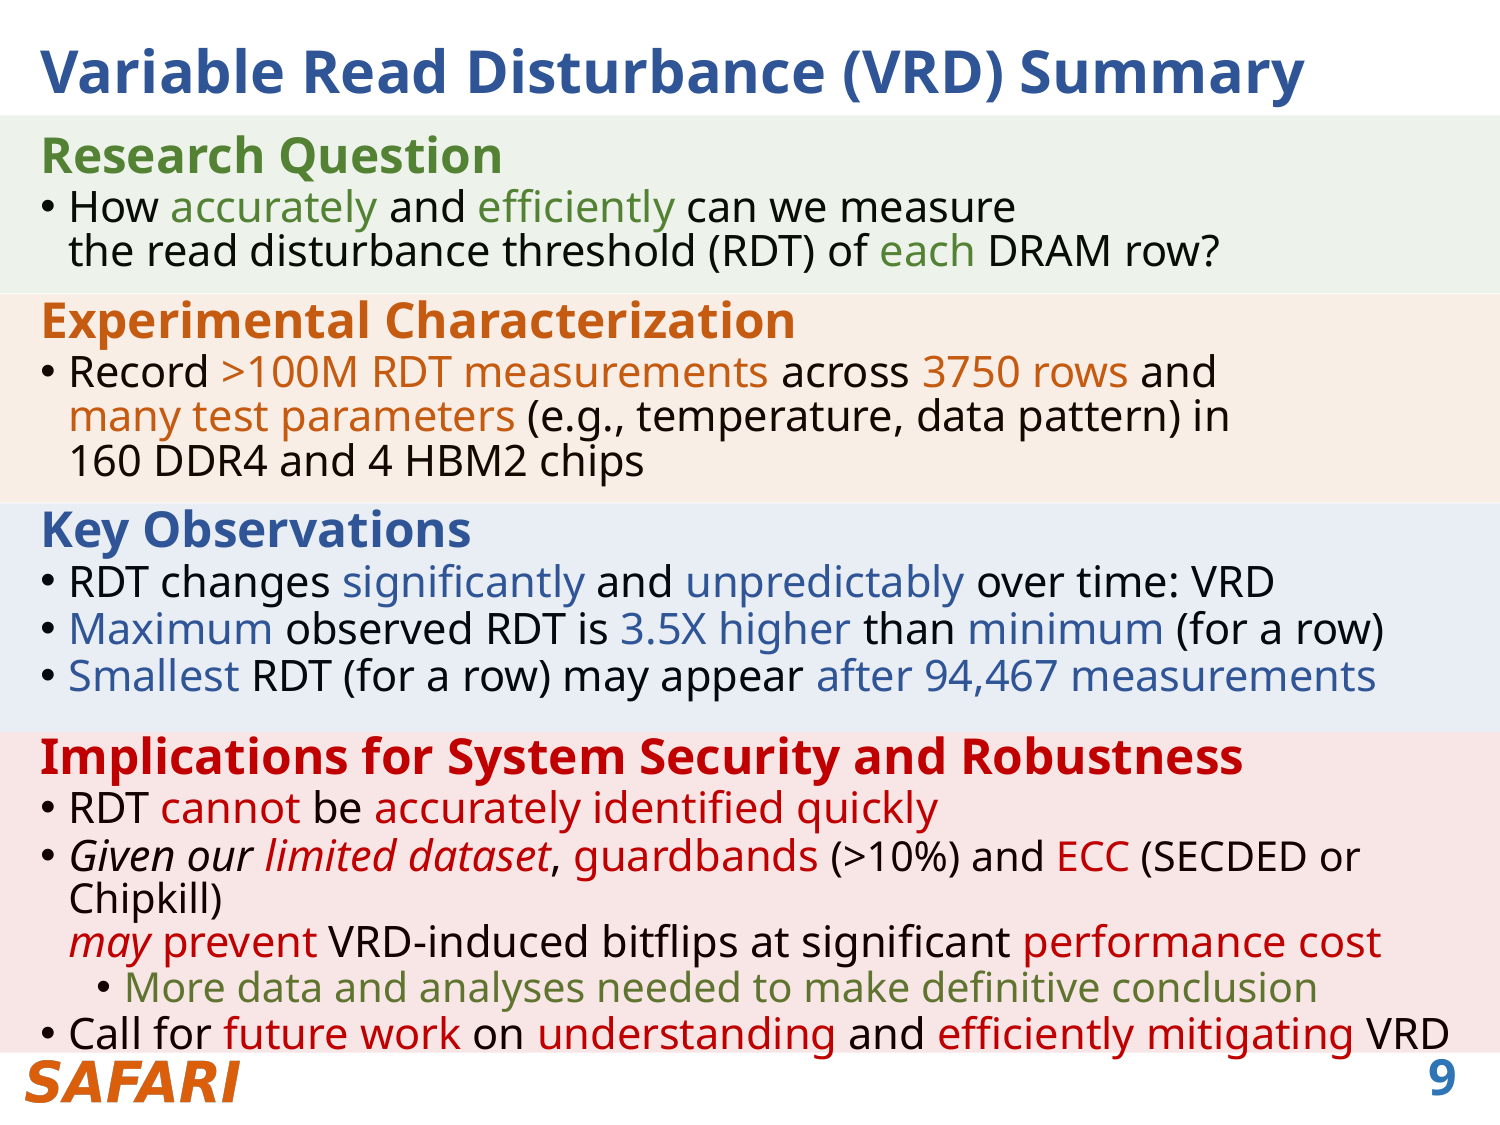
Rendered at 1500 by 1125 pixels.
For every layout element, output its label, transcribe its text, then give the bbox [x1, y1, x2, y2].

text_box [0, 114, 1500, 293]
picture [25, 1079, 240, 1103]
slide_number 9 [1134, 1054, 1472, 1125]
text_box [0, 502, 1500, 731]
title Variable Read Disturbance (VRD) Summary [25, 12, 1472, 114]
text_box [0, 731, 1500, 1054]
list Research Question How accurately and efficiently can we measure the read disturbance threshold (RDT) of each DRAM row? Experimental Characterization Record >100M RDT measurements across 3750 rows and many test parameters (e.g., temperature, data pattern) in 160 DDR4 and 4 HBM2 chips Key Observations RDT changes significantly and unpredictably over time: VRD Maximum observed RDT is 3.5X higher than minimum (for a row) Smallest RDT (for a row) may appear after 94,467 measurements Implications for System Security and Robustness RDT cannot be accurately identified quickly Given our limited dataset, guardbands (>10%) and ECC (SECDED or Chipkill) may prevent VRD-induced bitflips at significant performance cost More data and analyses needed to make definitive conclusion Call for future work on understanding and efficiently mitigating VRD [25, 1054, 1134, 1079]
text_box [0, 293, 1500, 502]
